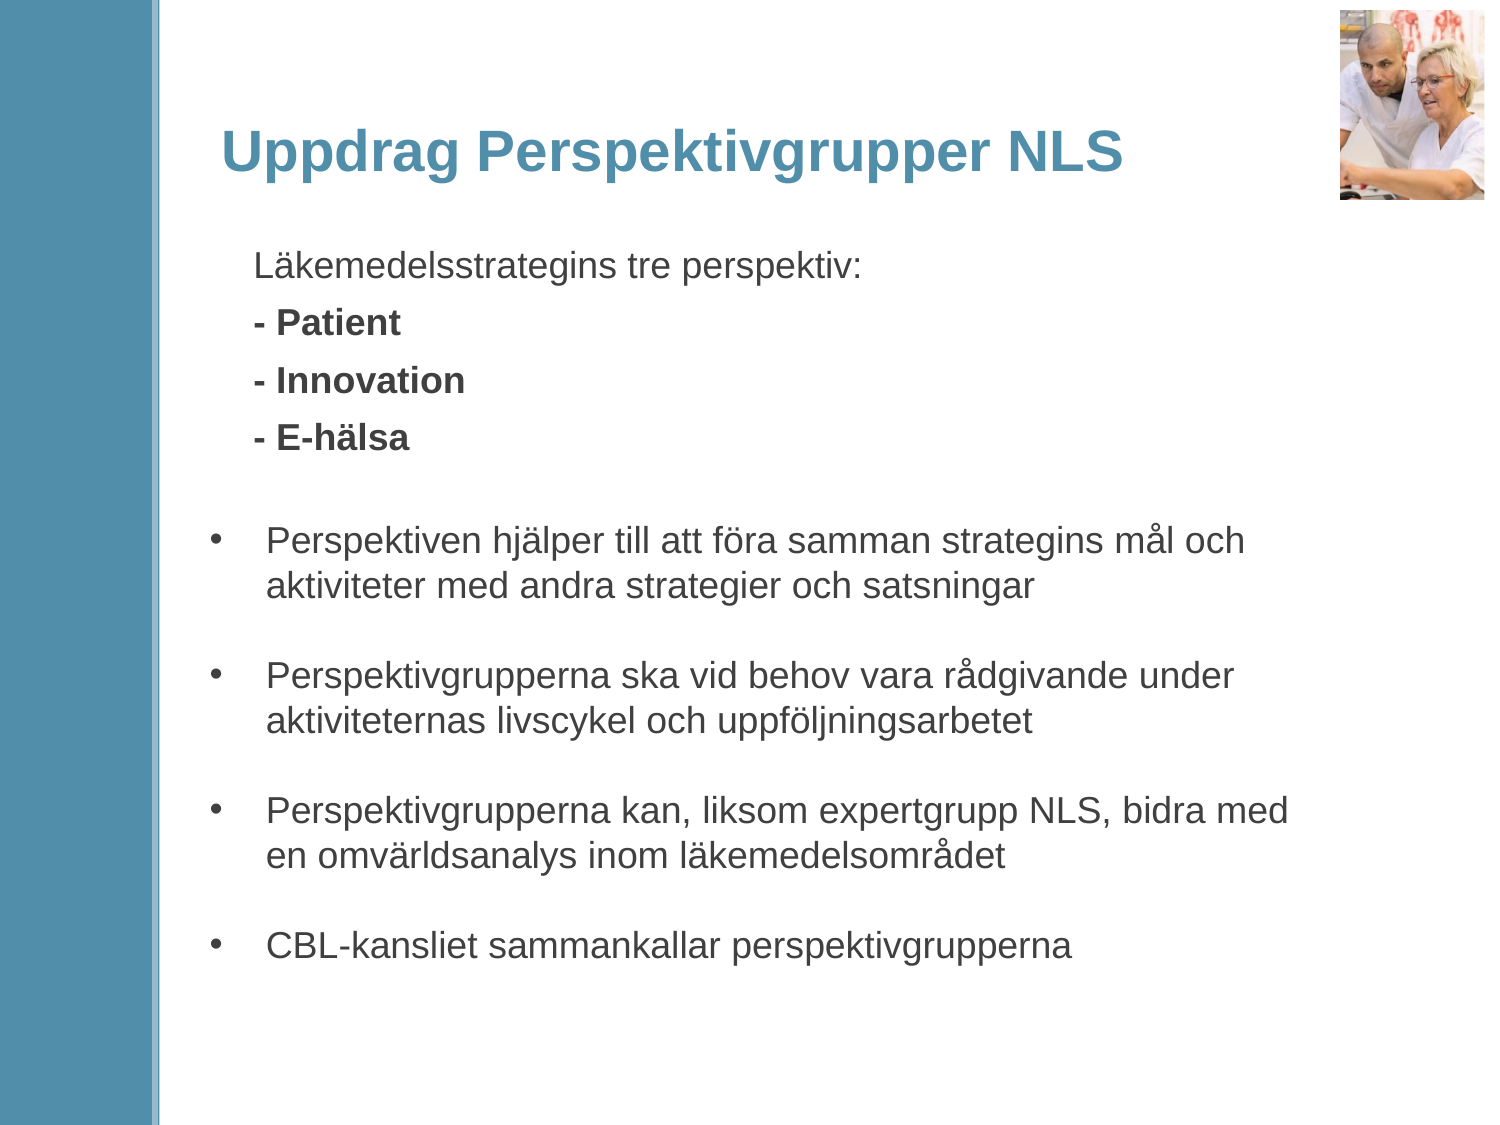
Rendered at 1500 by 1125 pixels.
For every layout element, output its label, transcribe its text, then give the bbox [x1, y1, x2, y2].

picture [1339, 10, 1485, 200]
text_box Läkemedelsstrategins tre perspektiv: - Patient - Innovation - E-hälsa Perspektiven hjälper till att föra samman strategins mål och aktiviteter med andra strategier och satsningar Perspektivgrupperna ska vid behov vara rådgivande under aktiviteternas livscykel och uppföljningsarbetet Perspektivgrupperna kan, liksom expertgrupp NLS, bidra med en omvärldsanalys inom läkemedelsområdet CBL-kansliet sammankallar perspektivgrupperna [194, 183, 1306, 1125]
title Uppdrag Perspektivgrupper NLS [206, 54, 1250, 183]
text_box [0, 0, 160, 1125]
